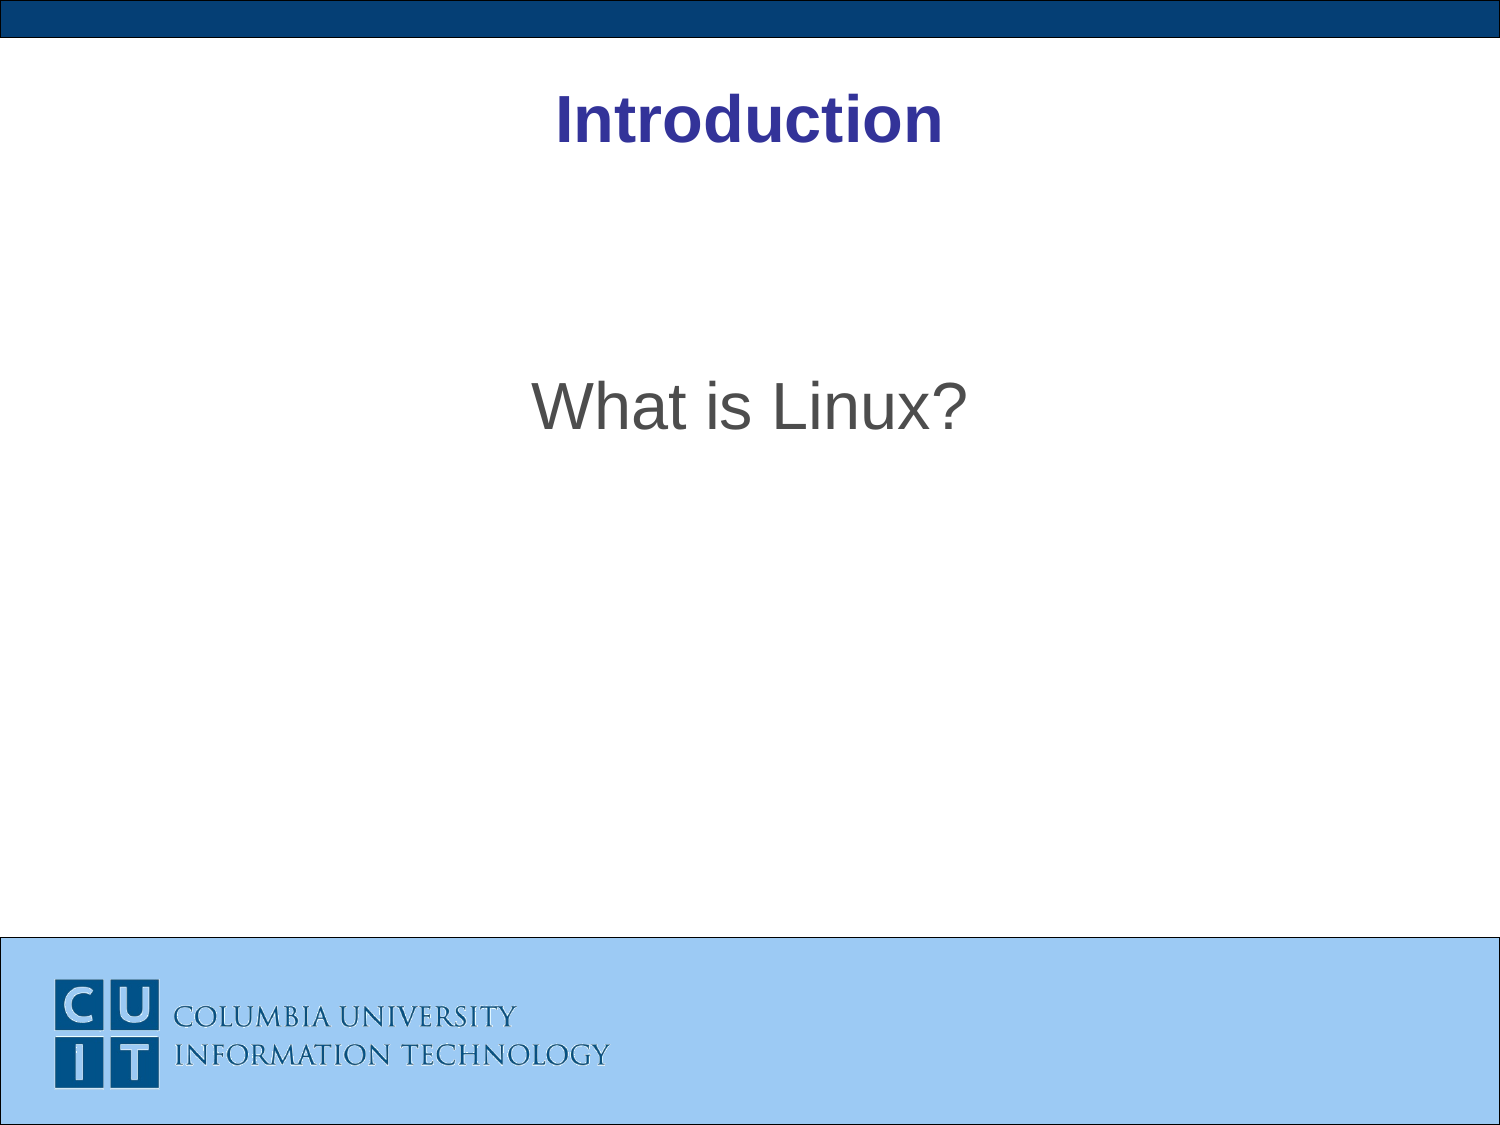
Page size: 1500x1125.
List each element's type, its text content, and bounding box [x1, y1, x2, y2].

list What is Linux? [249, 262, 1251, 901]
title Introduction [74, 44, 1426, 188]
picture [50, 977, 625, 1090]
